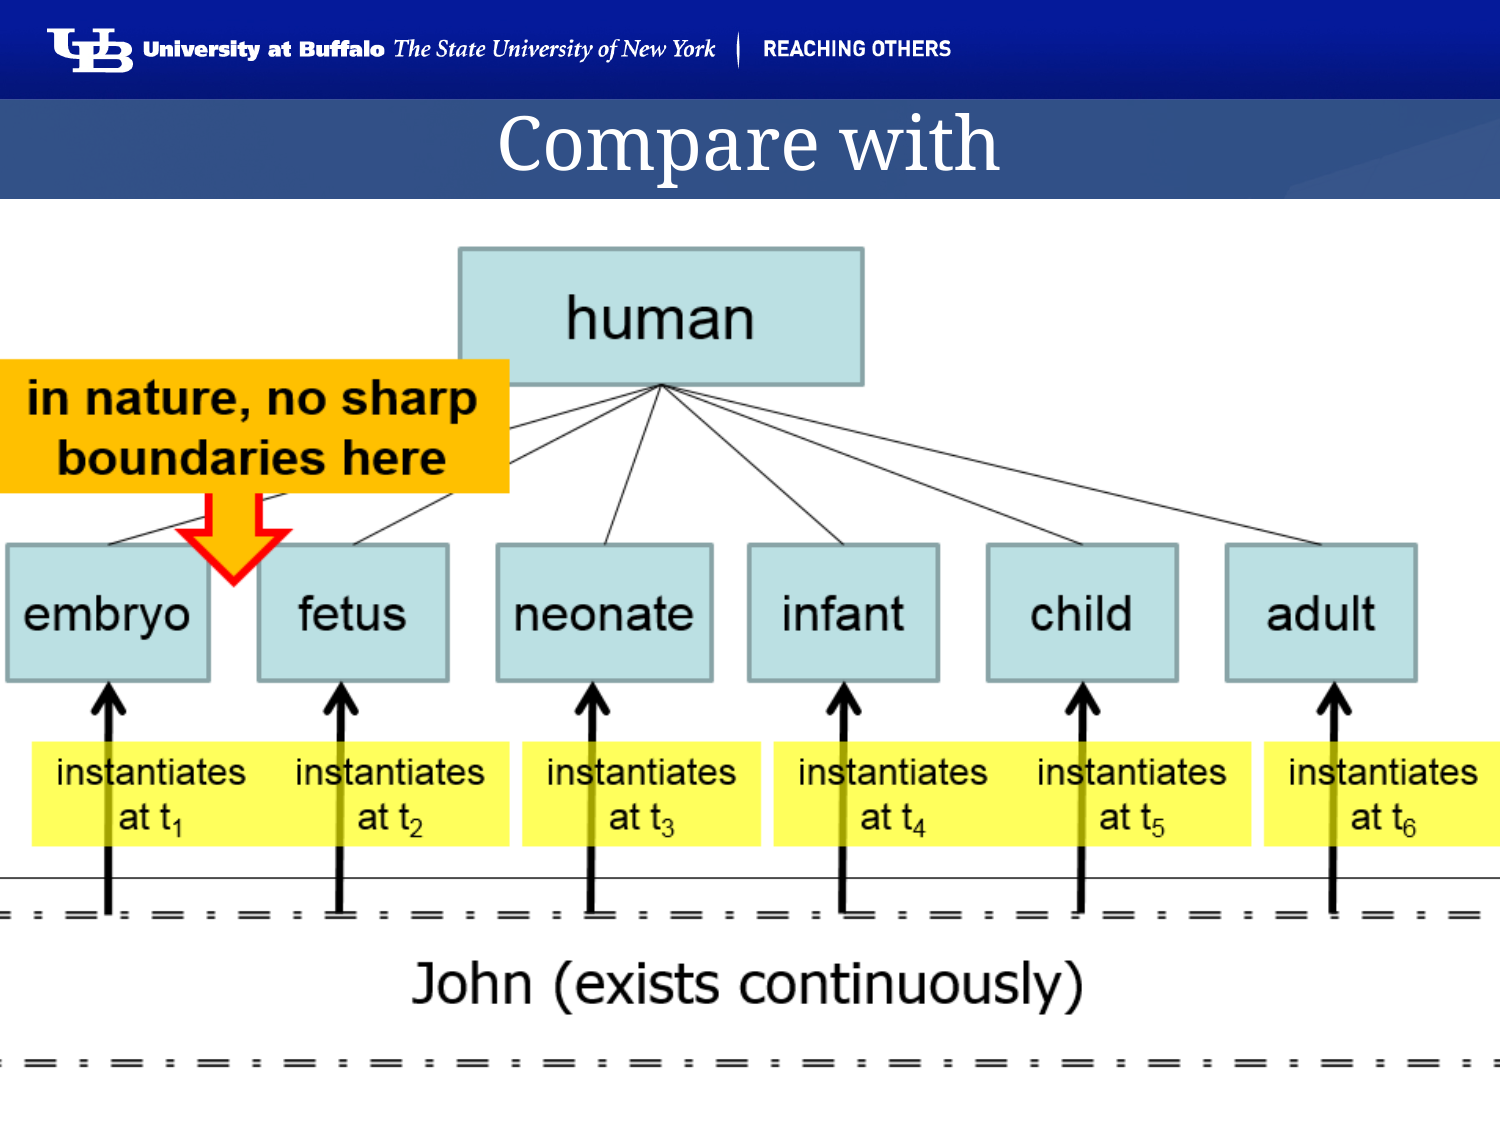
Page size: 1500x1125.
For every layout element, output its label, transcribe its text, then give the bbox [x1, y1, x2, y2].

picture [0, 0, 1500, 99]
picture [0, 199, 1500, 1125]
title Compare with [37, 87, 1463, 198]
